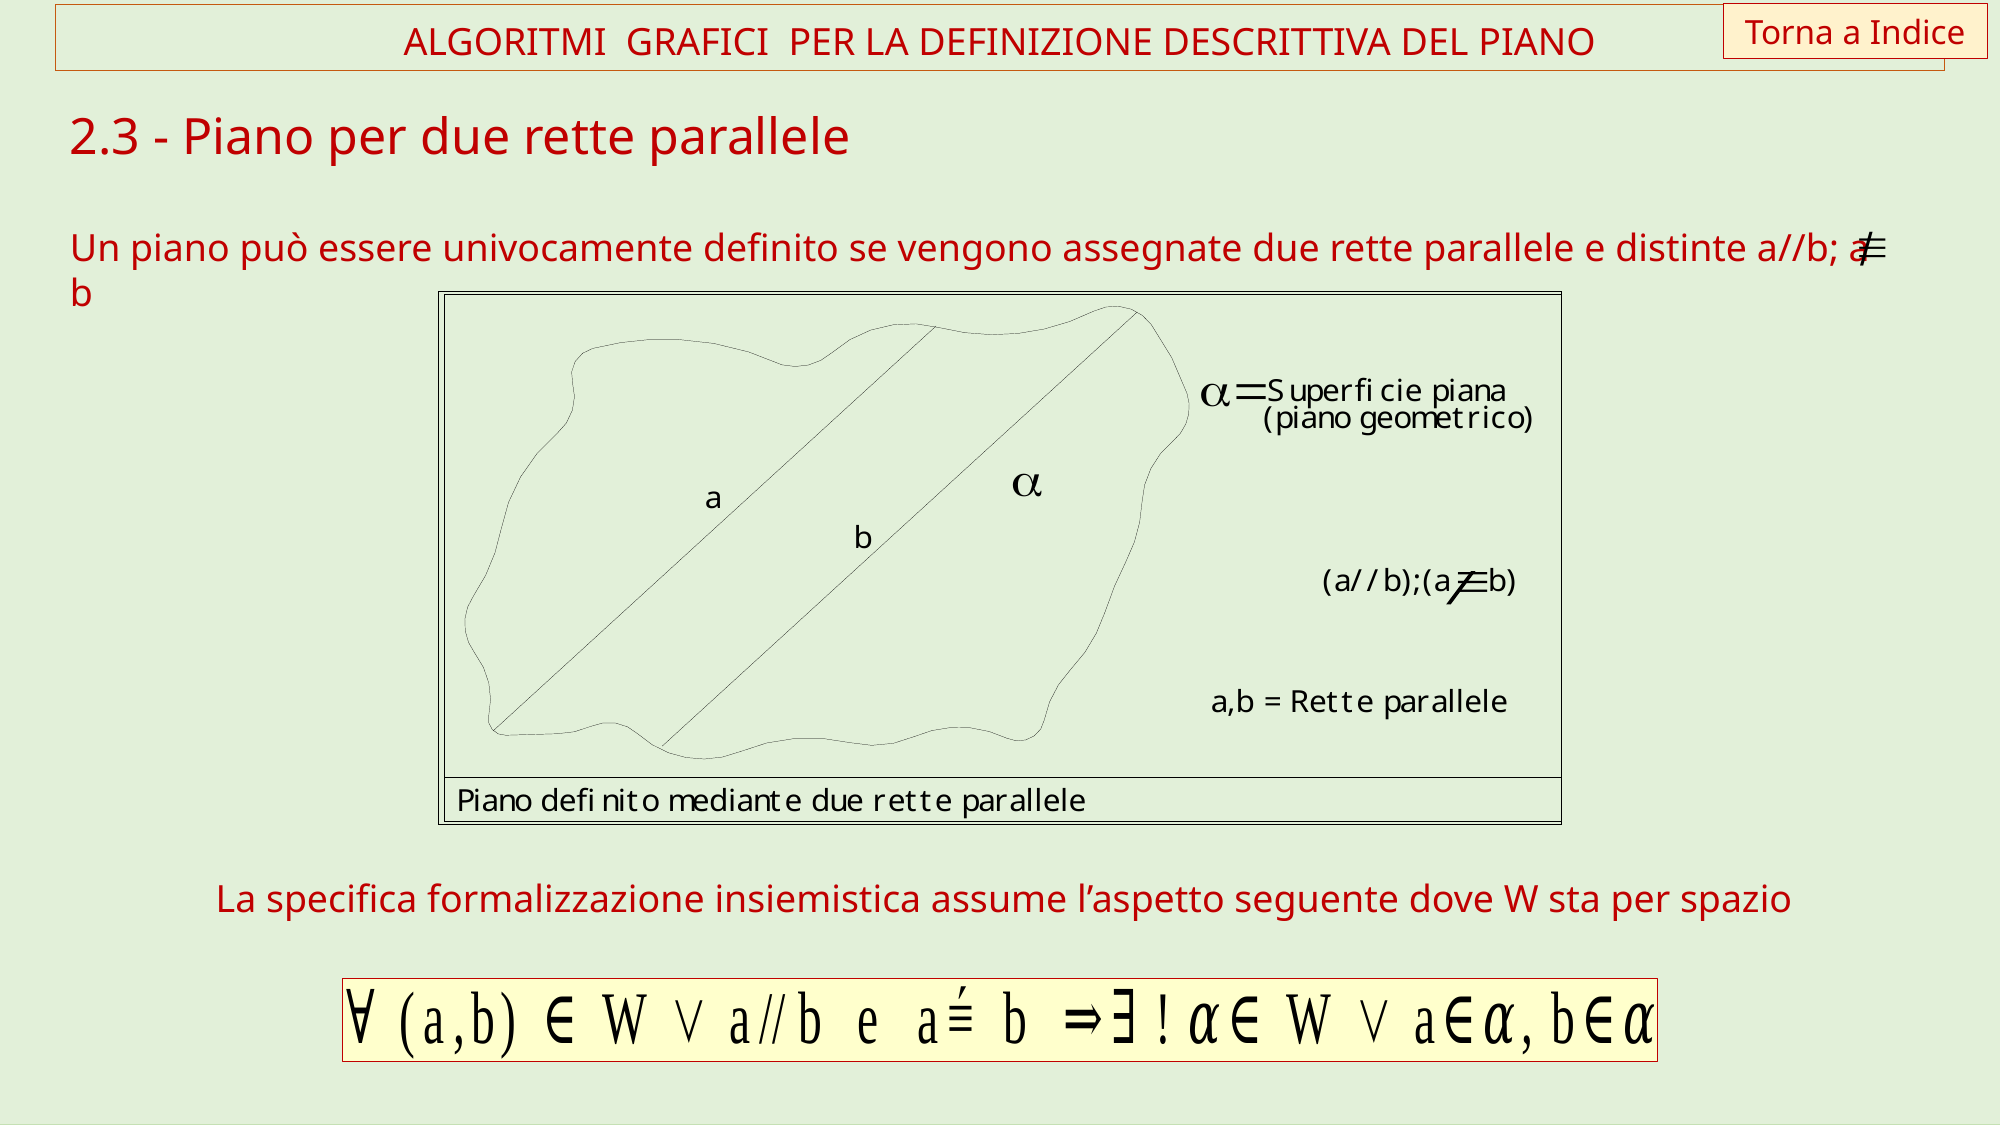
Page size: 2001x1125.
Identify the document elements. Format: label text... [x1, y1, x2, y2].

text_box La specifica formalizzazione insiemistica assume l’aspetto seguente dove W sta per spazio [55, 868, 1945, 928]
picture [438, 291, 1561, 825]
text_box 2.3 - Piano per due rette parallele [55, 97, 926, 172]
text_box ALGORITMI GRAFICI PER LA DEFINIZIONE DESCRITTIVA DEL PIANO [55, 4, 1945, 71]
text_box Torna a Indice [1723, 3, 1988, 59]
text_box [55, 216, 1945, 278]
